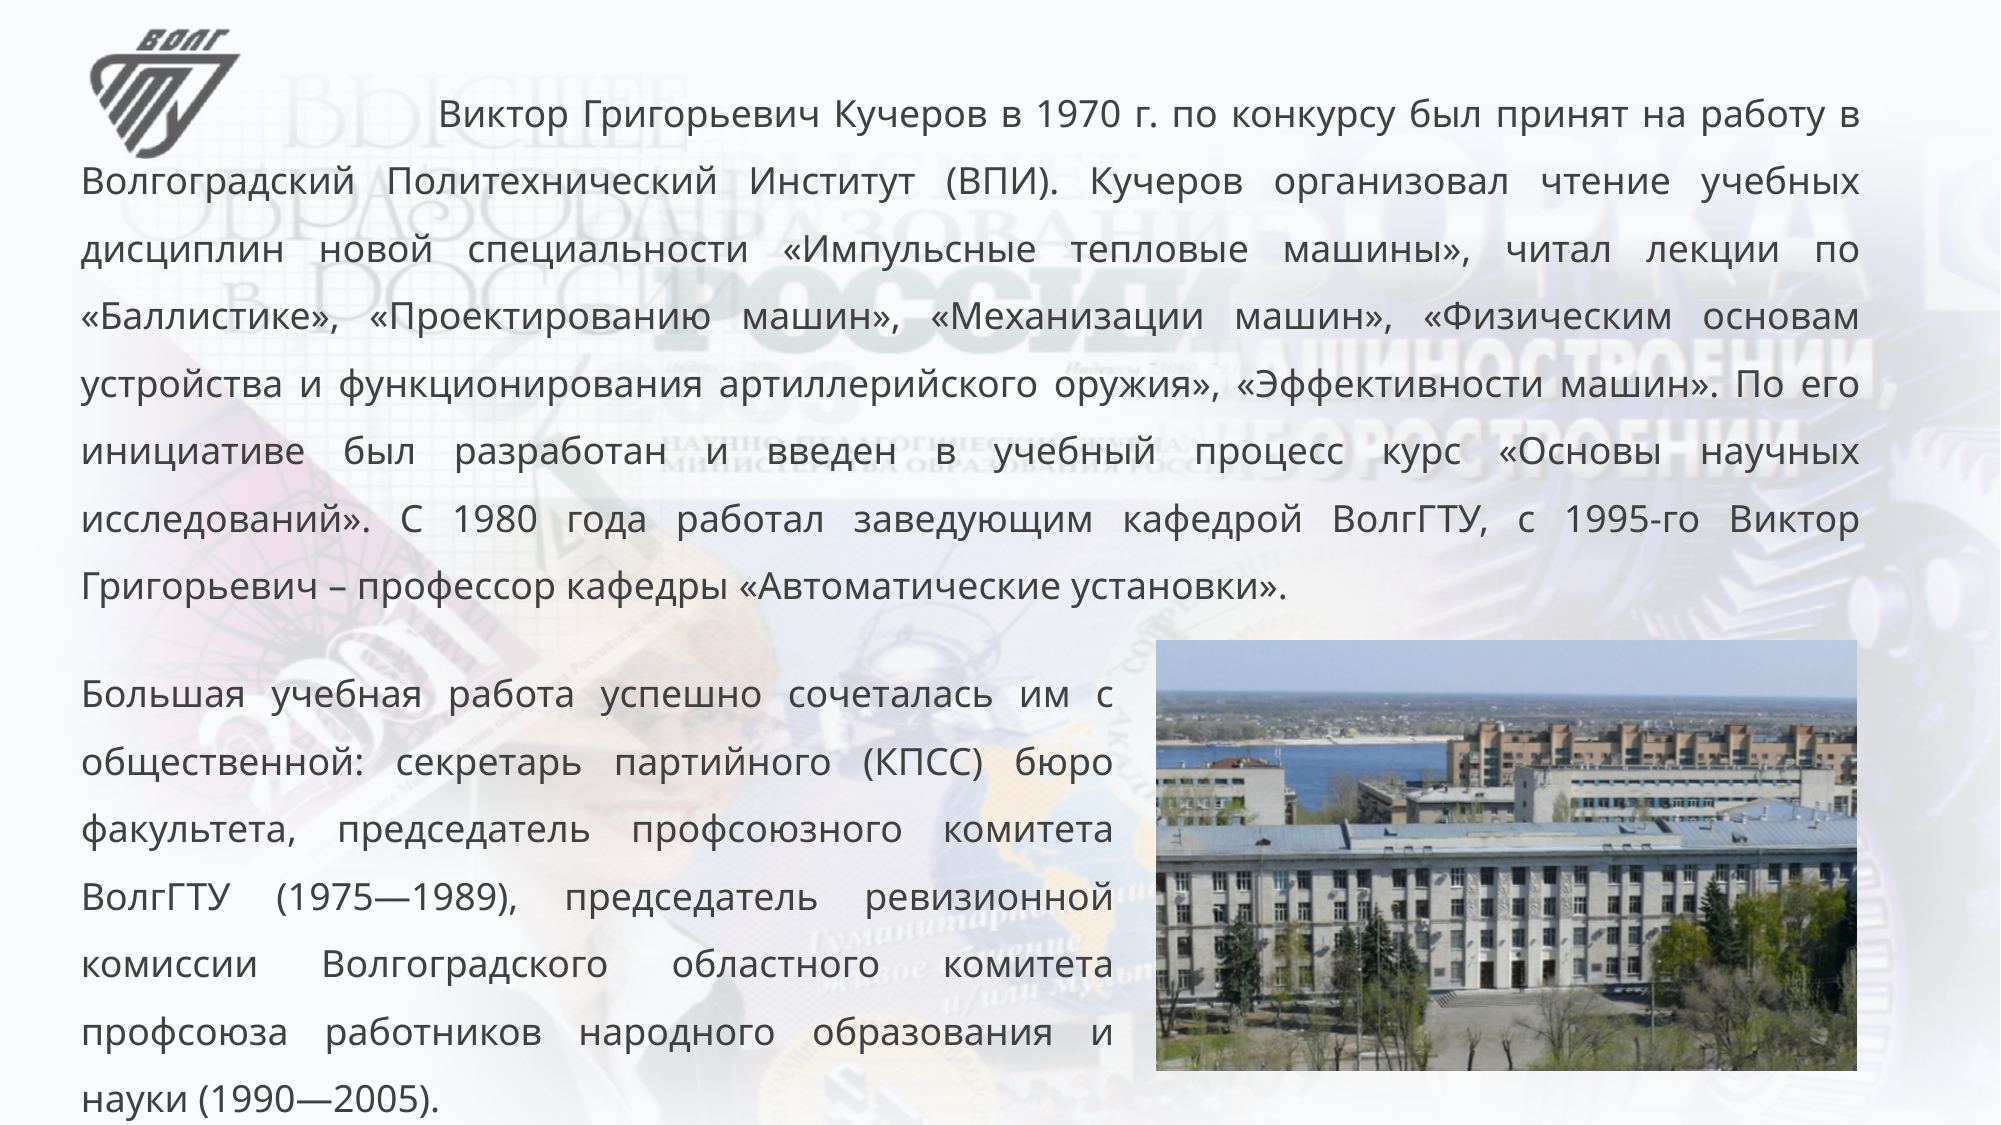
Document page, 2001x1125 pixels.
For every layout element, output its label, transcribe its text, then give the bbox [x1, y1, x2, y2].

picture [1156, 640, 1857, 1071]
text_box Большая учебная работа успешно сочеталась им с общественной: секретарь партийного (КПСС) бюро факультета, председатель профсоюзного комитета ВолгГТУ (1975—1989), председатель ревизионной комиссии Волгоградского областного комитета профсоюза работников народного образования и науки (1990—2005). [66, 640, 1130, 1125]
text_box Виктор Григорьевич Кучеров в 1970 г. по конкурсу был принят на работу в Волгоградский Политехнический Институт (ВПИ). Кучеров организовал чтение учебных дисциплин новой специальности «Импульсные тепловые машины», читал лекции по «Баллистике», «Проектированию машин», «Механизации машин», «Физическим основам устройства и функционирования артиллерийского оружия», «Эффективности машин». По его инициативе был разработан и введен в учебный процесс курс «Основы научных исследований». С 1980 года работал заведующим кафедрой ВолгГТУ, с 1995-го Виктор Григорьевич – профессор кафедры «Автоматические установки». [65, 59, 1877, 615]
picture [88, 24, 255, 159]
